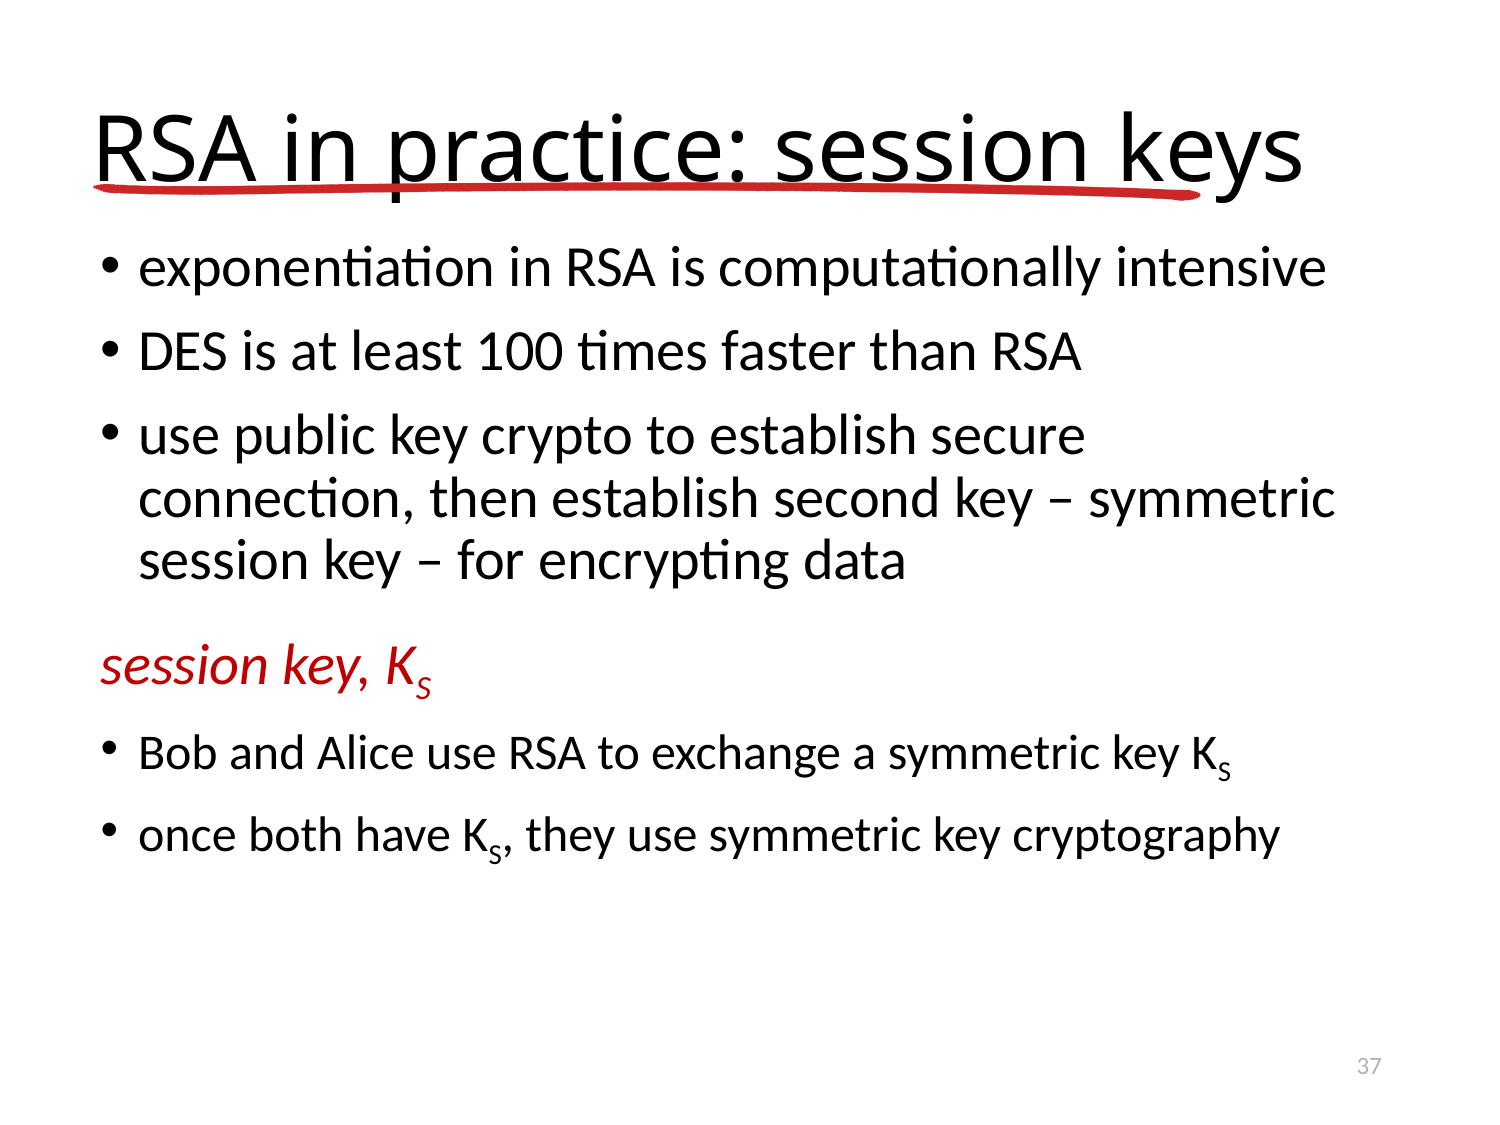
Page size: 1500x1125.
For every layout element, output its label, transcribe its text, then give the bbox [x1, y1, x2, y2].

slide_number 37 [1059, 1042, 1397, 1103]
title RSA in practice: session keys [76, 43, 1371, 261]
list exponentiation in RSA is computationally intensive DES is at least 100 times faster than RSA use public key crypto to establish secure connection, then establish second key – symmetric session key – for encrypting data session key, KS Bob and Alice use RSA to exchange a symmetric key KS once both have KS, they use symmetric key cryptography [85, 228, 1361, 992]
picture [88, 177, 1214, 206]
